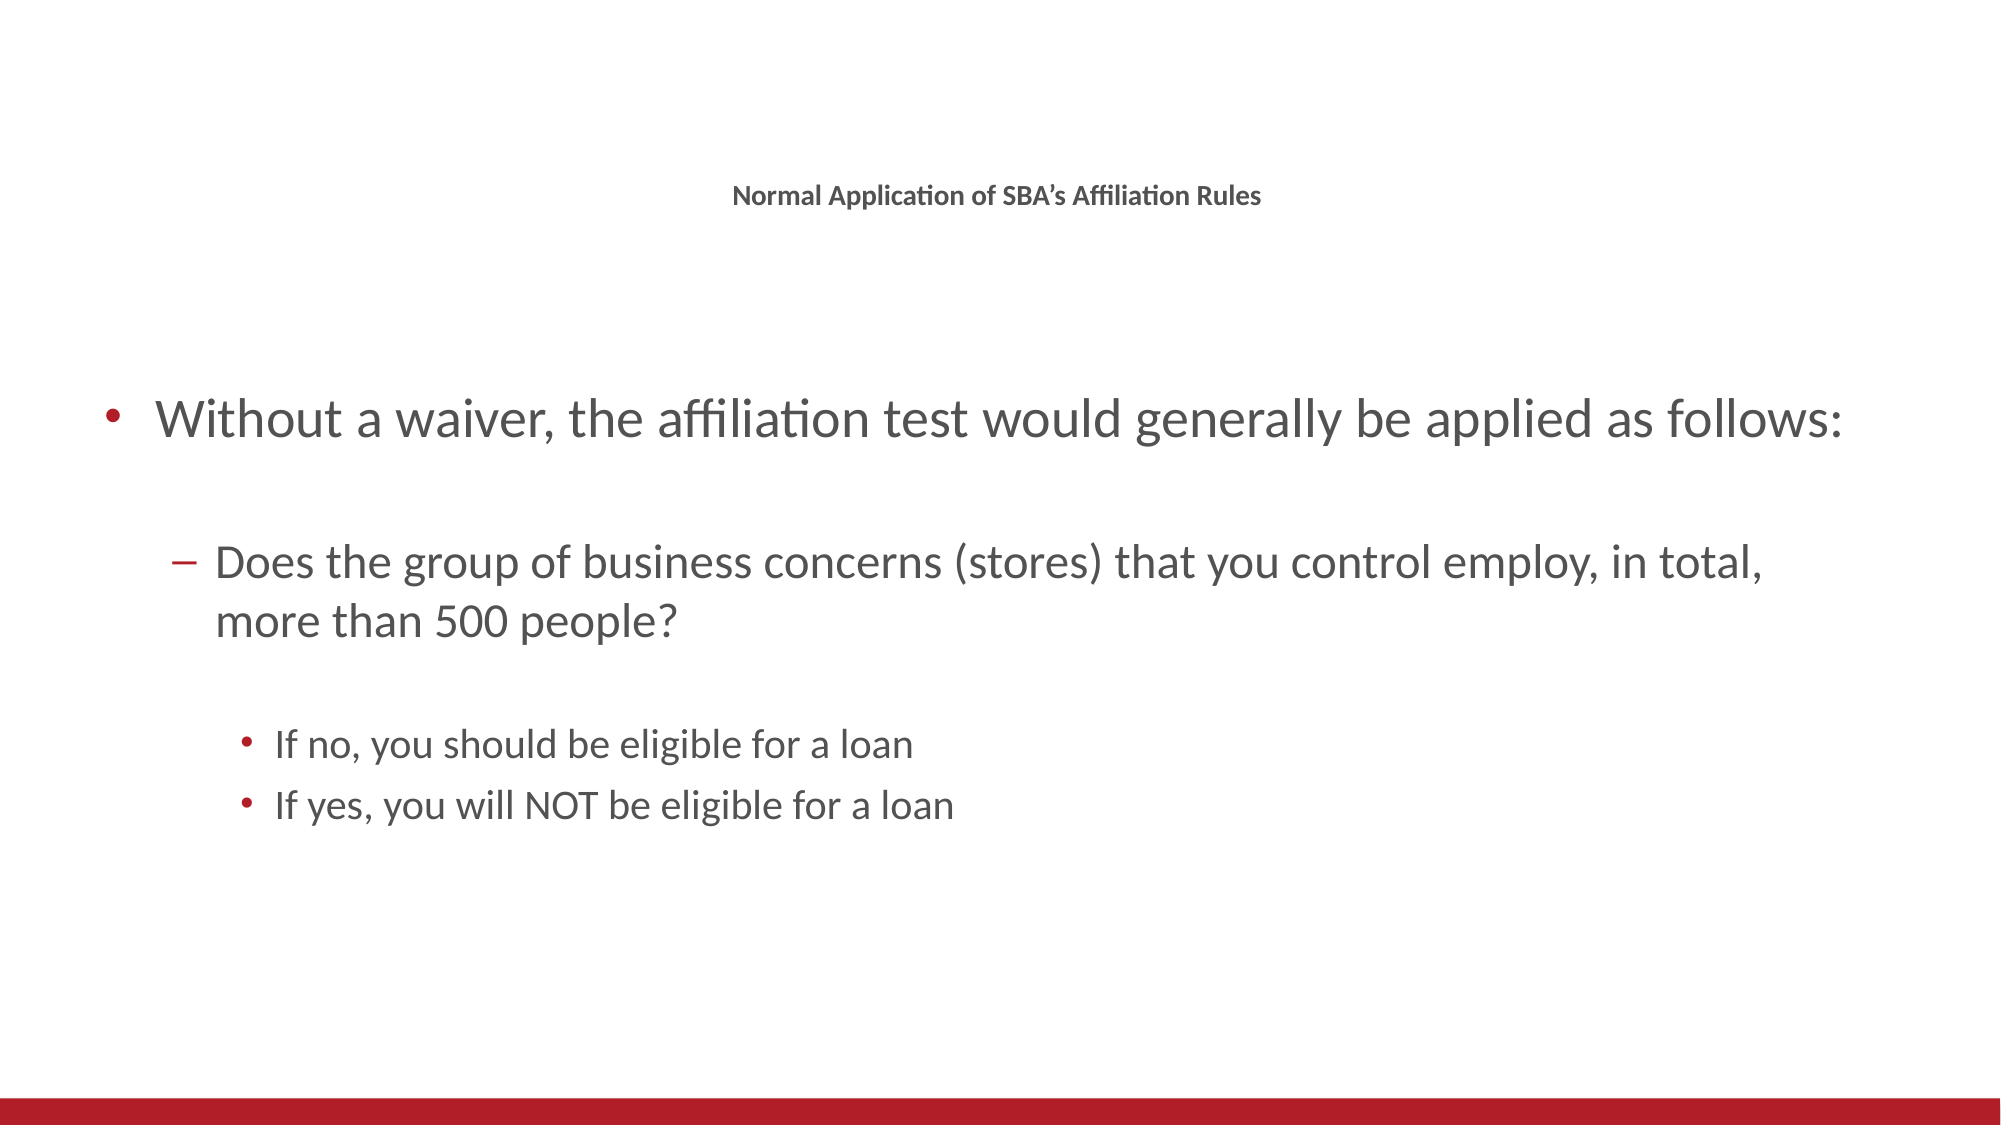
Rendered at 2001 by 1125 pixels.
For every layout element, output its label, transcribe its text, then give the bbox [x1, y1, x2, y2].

list Without a waiver, the affiliation test would generally be applied as follows: Does the group of business concerns (stores) that you control employ, in total, more than 500 people? If no, you should be eligible for a loan If yes, you will NOT be eligible for a loan [89, 374, 1890, 1125]
title Normal Application of SBA’s Affiliation Rules [99, 133, 1900, 254]
